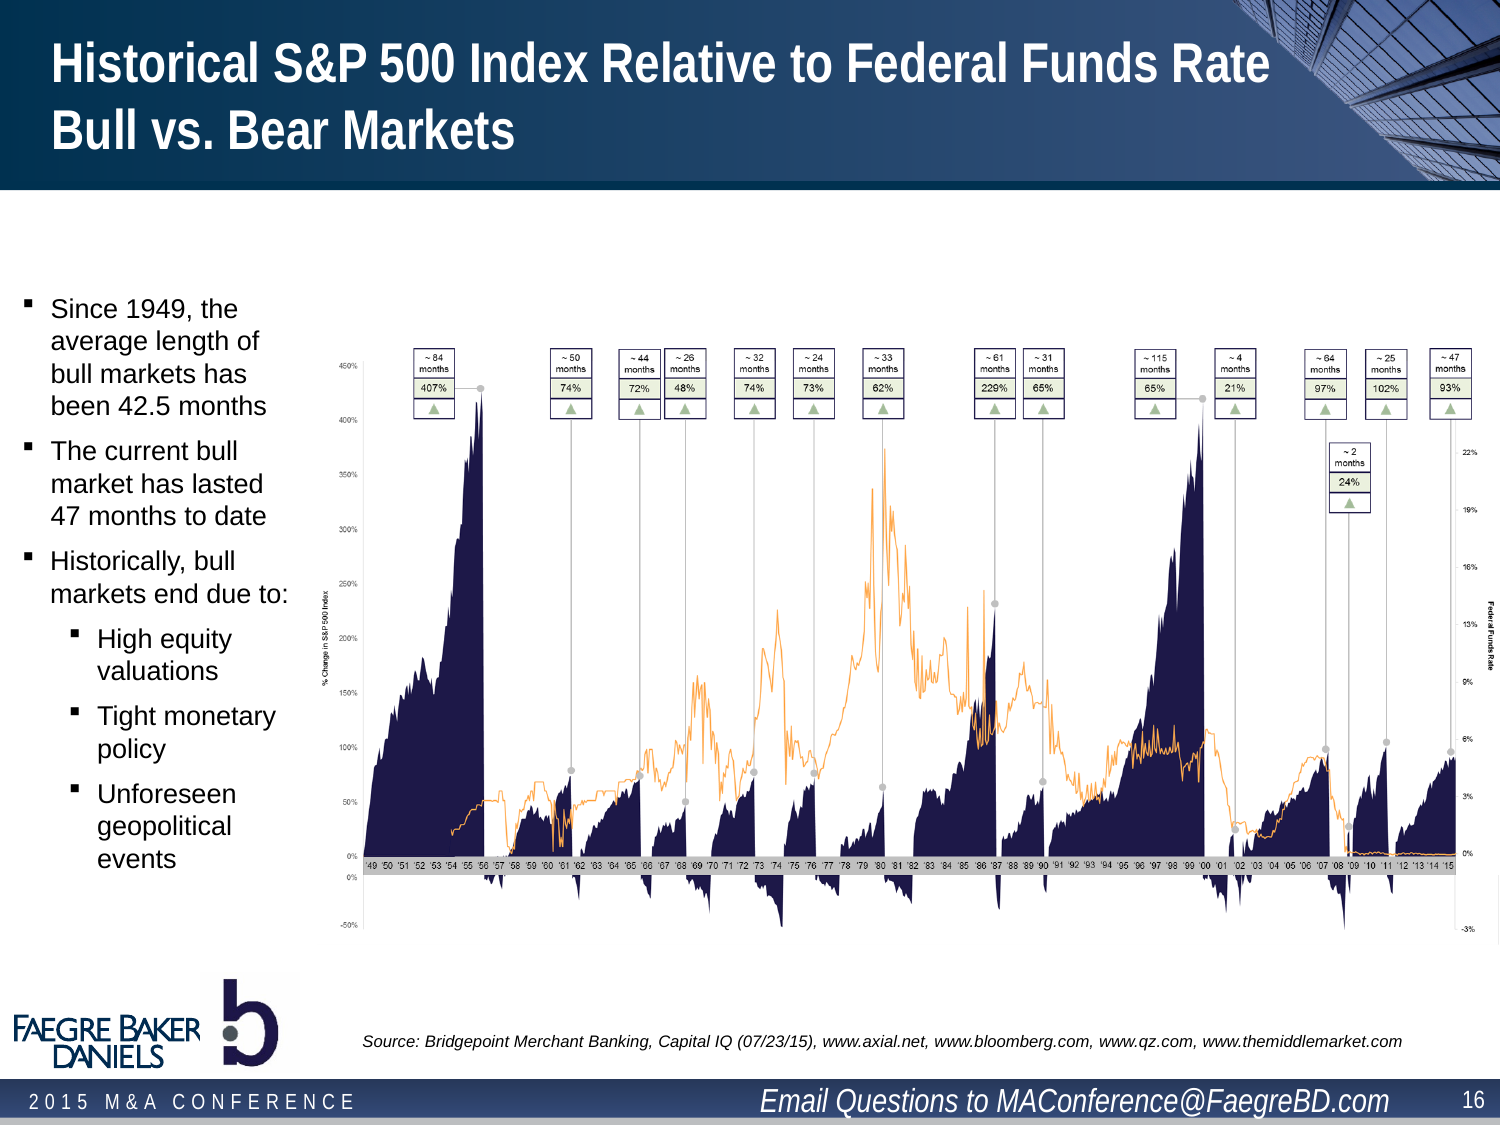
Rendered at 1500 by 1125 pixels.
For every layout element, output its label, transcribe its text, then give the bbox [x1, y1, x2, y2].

title Historical S&P 500 Index Relative to Federal Funds Rate Bull vs. Bear Markets [36, 0, 1387, 188]
picture [199, 972, 301, 1073]
picture [1387, 0, 1500, 181]
text_box Source: Bridgepoint Merchant Banking, Capital IQ (07/23/15), www.axial.net, www.bloomberg.com, www.qz.com, www.themiddlemarket.com [347, 1023, 1437, 1058]
text_box Since 1949, the average length of bull markets has been 42.5 months The current bull market has lasted 47 months to date Historically, bull markets end due to: High equity valuations Tight monetary policy Unforeseen geopolitical events [7, 283, 311, 881]
slide_number 16 [1406, 1076, 1500, 1124]
picture [316, 348, 1499, 945]
text_box Email Questions to MAConference@FaegreBD.com [635, 1072, 1406, 1125]
